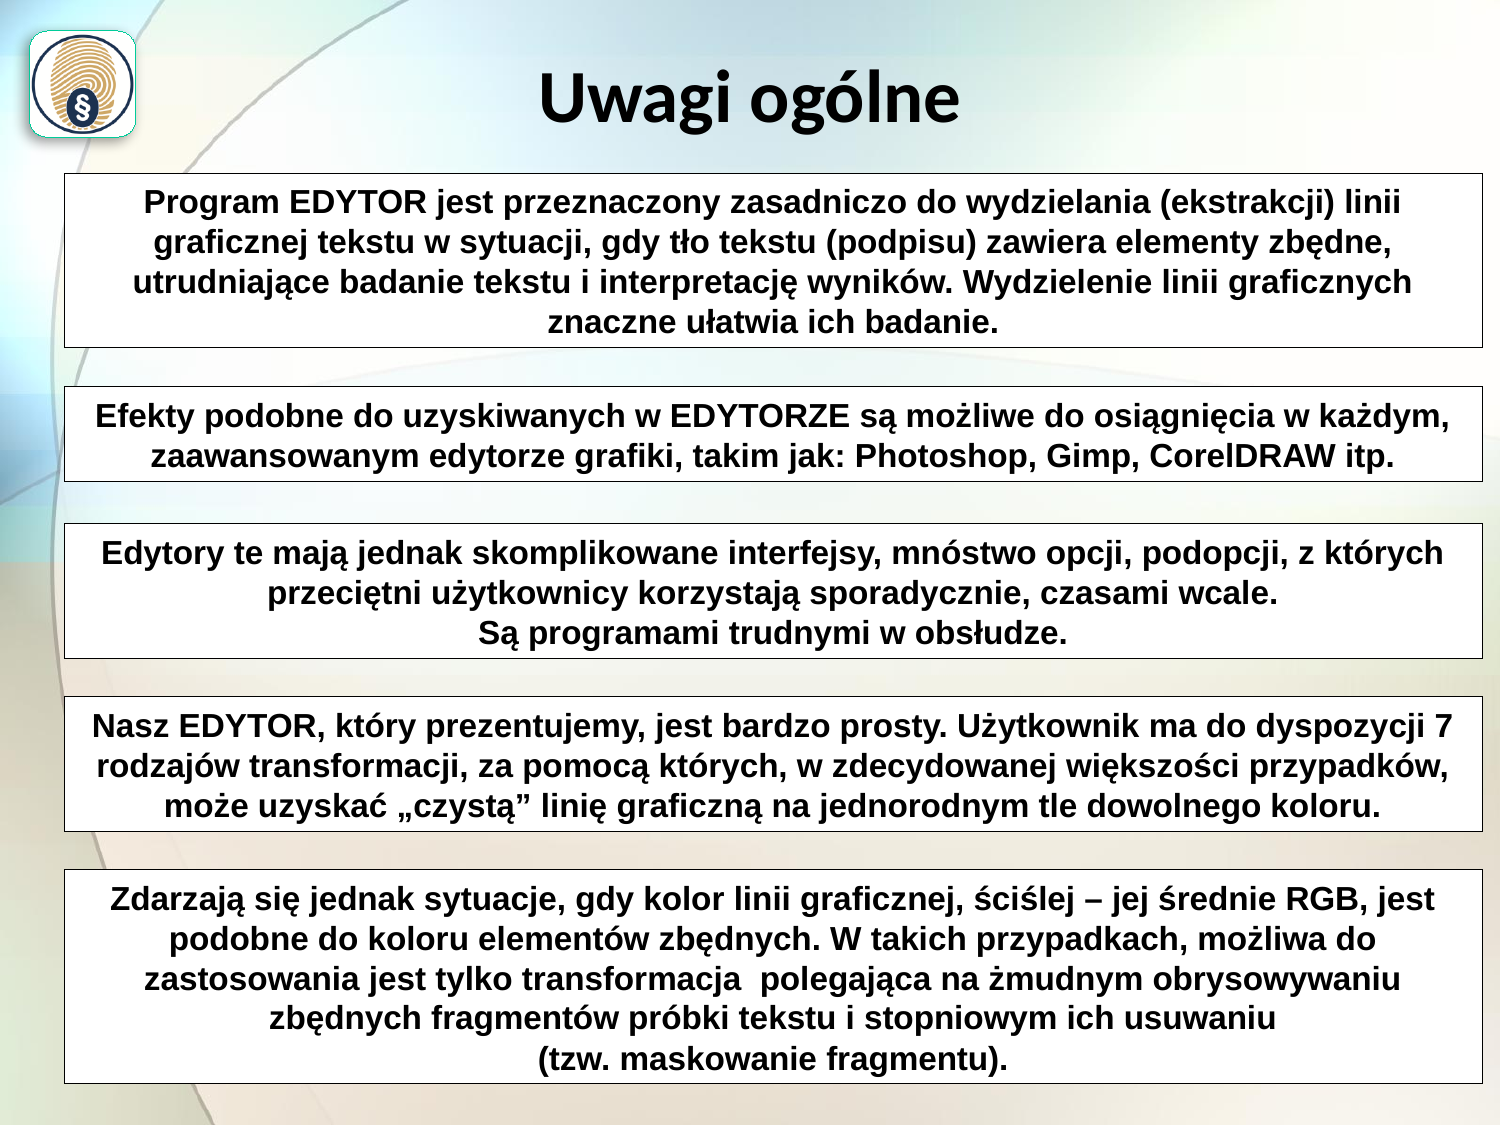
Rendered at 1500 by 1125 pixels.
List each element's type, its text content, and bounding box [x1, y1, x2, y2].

text_box Program EDYTOR jest przeznaczony zasadniczo do wydzielania (ekstrakcji) linii graficznej tekstu w sytuacji, gdy tło tekstu (podpisu) zawiera elementy zbędne, utrudniające badanie tekstu i interpretację wyników. Wydzielenie linii graficznych znaczne ułatwia ich badanie. [64, 173, 1483, 348]
text_box Uwagi ogólne [428, 48, 1072, 138]
text_box Edytory te mają jednak skomplikowane interfejsy, mnóstwo opcji, podopcji, z których przeciętni użytkownicy korzystają sporadycznie, czasami wcale. Są programami trudnymi w obsłudze. [64, 523, 1483, 659]
text_box Nasz EDYTOR, który prezentujemy, jest bardzo prosty. Użytkownik ma do dyspozycji 7 rodzajów transformacji, za pomocą których, w zdecydowanej większości przypadków, może uzyskać „czystą” linię graficzną na jednorodnym tle dowolnego koloru. [64, 696, 1483, 832]
picture [0, 0, 1500, 1125]
text_box Zdarzają się jednak sytuacje, gdy kolor linii graficznej, ściślej – jej średnie RGB, jest podobne do koloru elementów zbędnych. W takich przypadkach, możliwa do zastosowania jest tylko transformacja polegająca na żmudnym obrysowywaniu zbędnych fragmentów próbki tekstu i stopniowym ich usuwaniu (tzw. maskowanie fragmentu). [64, 869, 1483, 1084]
text_box Efekty podobne do uzyskiwanych w EDYTORZE są możliwe do osiągnięcia w każdym, zaawansowanym edytorze grafiki, takim jak: Photoshop, Gimp, CorelDRAW itp. [64, 386, 1483, 482]
